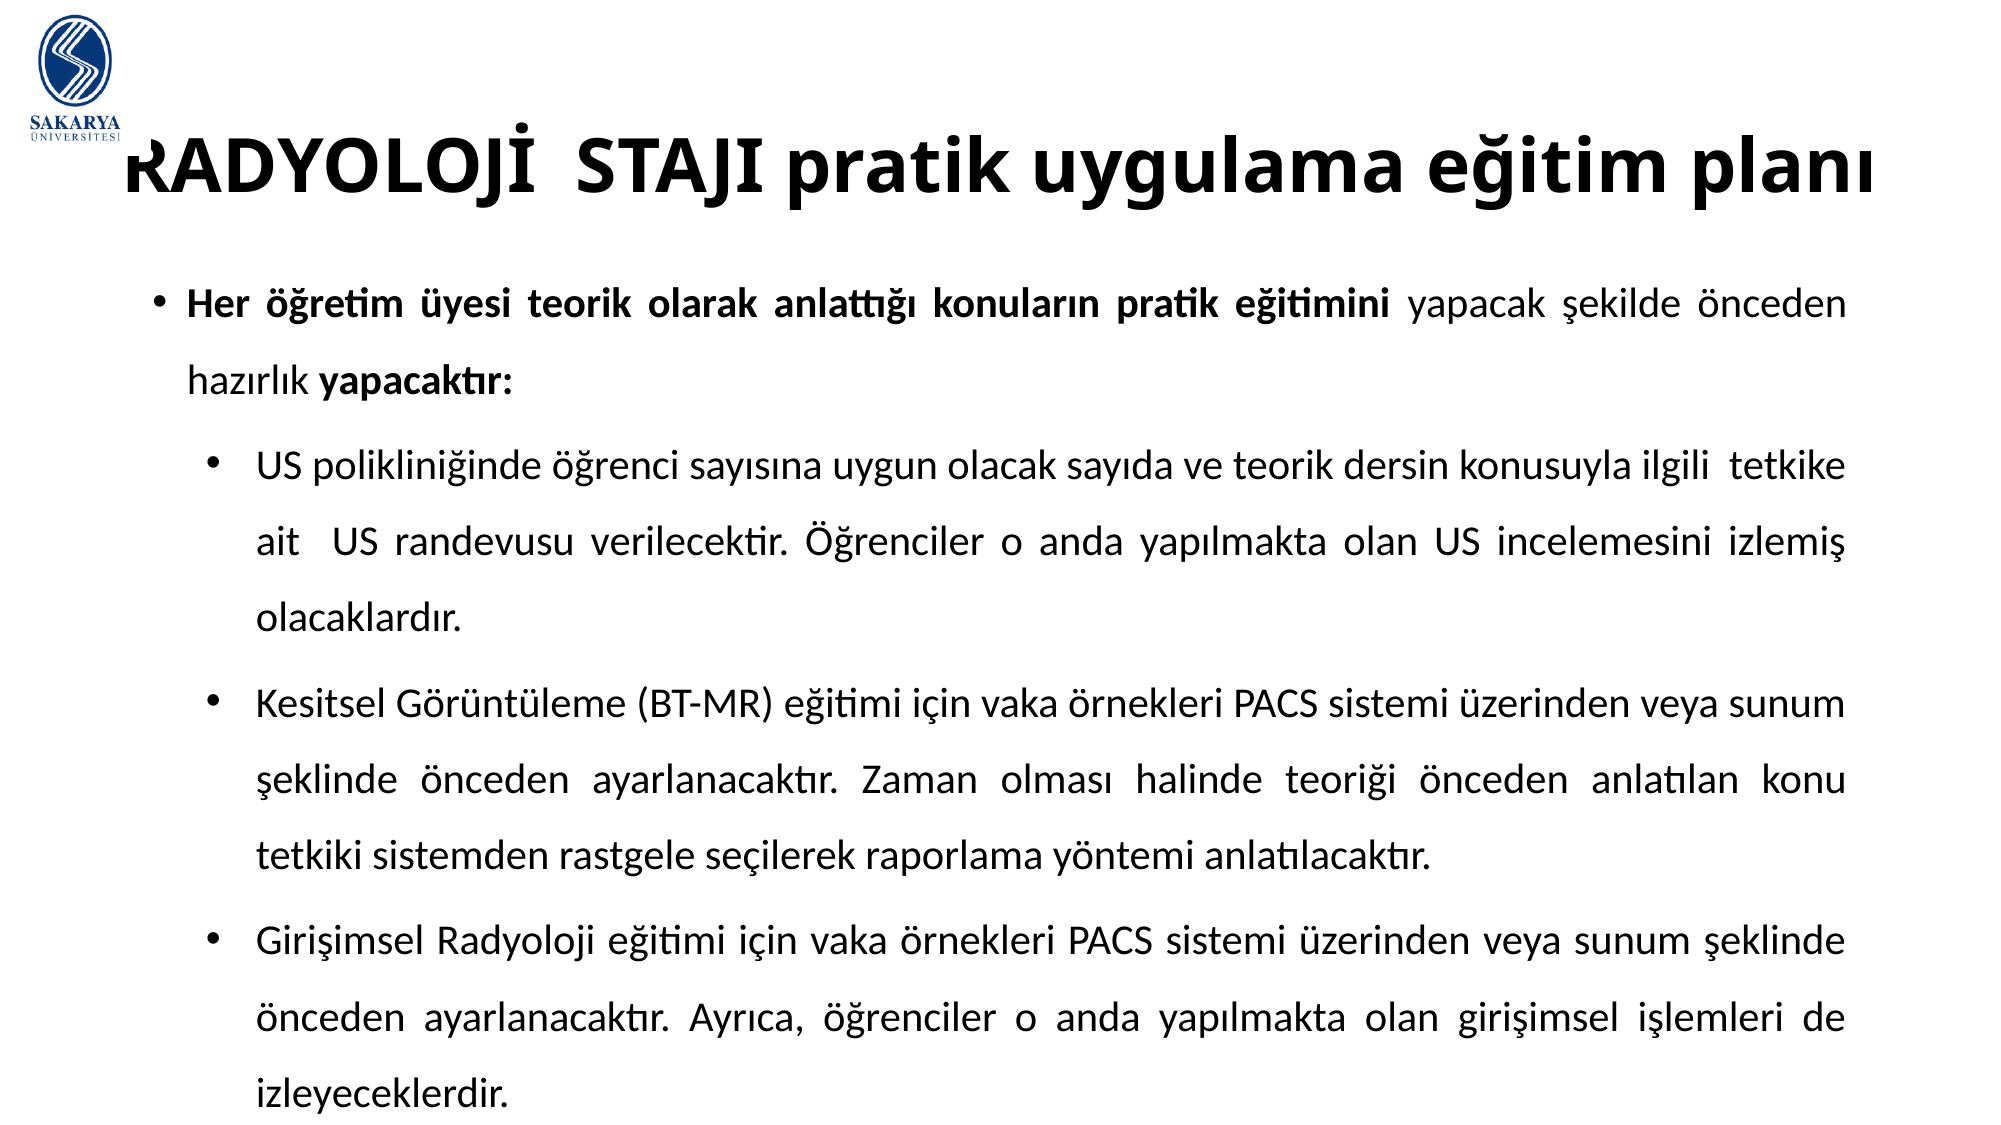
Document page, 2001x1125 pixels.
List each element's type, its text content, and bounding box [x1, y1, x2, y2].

picture [0, 0, 151, 156]
list Her öğretim üyesi teorik olarak anlattığı konuların pratik eğitimini yapacak şekilde önceden hazırlık yapacaktır: US polikliniğinde öğrenci sayısına uygun olacak sayıda ve teorik dersin konusuyla ilgili tetkike ait US randevusu verilecektir. Öğrenciler o anda yapılmakta olan US incelemesini izlemiş olacaklardır. Kesitsel Görüntüleme (BT-MR) eğitimi için vaka örnekleri PACS sistemi üzerinden veya sunum şeklinde önceden ayarlanacaktır. Zaman olması halinde teoriği önceden anlatılan konu tetkiki sistemden rastgele seçilerek raporlama yöntemi anlatılacaktır. Girişimsel Radyoloji eğitimi için vaka örnekleri PACS sistemi üzerinden veya sunum şeklinde önceden ayarlanacaktır. Ayrıca, öğrenciler o anda yapılmakta olan girişimsel işlemleri de izleyeceklerdir. [137, 242, 1863, 1125]
title RADYOLOJİ STAJI pratik uygulama eğitim planı [0, 59, 2000, 278]
